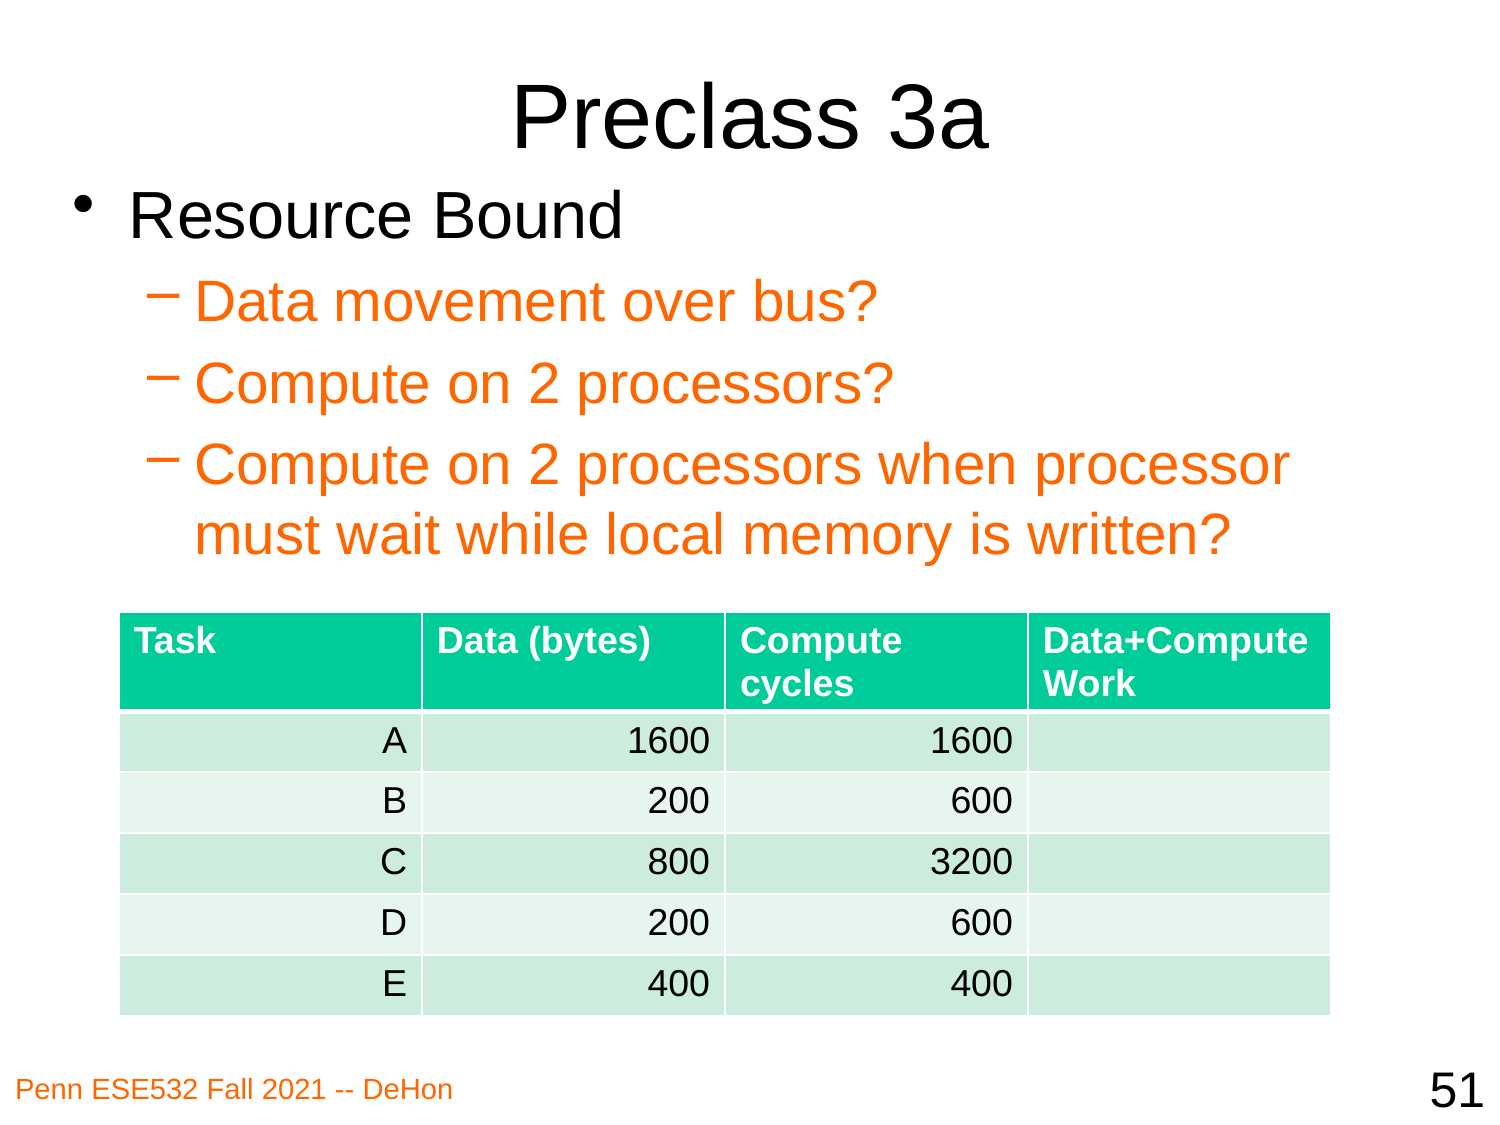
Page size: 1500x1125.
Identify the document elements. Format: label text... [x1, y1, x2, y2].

table_cell 3200 [726, 834, 1027, 893]
slide_number Penn ESE532 Fall 2021 -- DeHon [0, 1062, 576, 1125]
table_header Task [120, 613, 421, 709]
table_cell 1600 [423, 714, 724, 771]
table_cell 800 [423, 834, 724, 893]
table_cell 200 [423, 895, 724, 954]
table_cell E [120, 956, 421, 1015]
slide_number 51 [1187, 1049, 1500, 1125]
table_cell [1029, 773, 1330, 832]
table_cell 400 [726, 956, 1027, 1015]
table_cell [1029, 895, 1330, 954]
table_cell B [120, 773, 421, 832]
table_cell A [120, 714, 421, 771]
table_cell 200 [423, 773, 724, 832]
table_cell 600 [726, 895, 1027, 954]
table_cell D [120, 895, 421, 954]
table_cell [1029, 956, 1330, 1015]
table_cell C [120, 834, 421, 893]
table_cell [1029, 714, 1330, 771]
title Preclass 3a [112, 18, 1388, 207]
list Resource Bound Data movement over bus? Compute on 2 processors? Compute on 2 processors when processor must wait while local memory is written? [57, 163, 1333, 840]
table_cell 1600 [726, 714, 1027, 771]
table_header Compute cycles [726, 613, 1027, 709]
table_cell 400 [423, 956, 724, 1015]
table_cell [1029, 834, 1330, 893]
table_cell 600 [726, 773, 1027, 832]
table_header Data+Compute Work [1029, 613, 1330, 709]
table_header Data (bytes) [423, 613, 724, 709]
